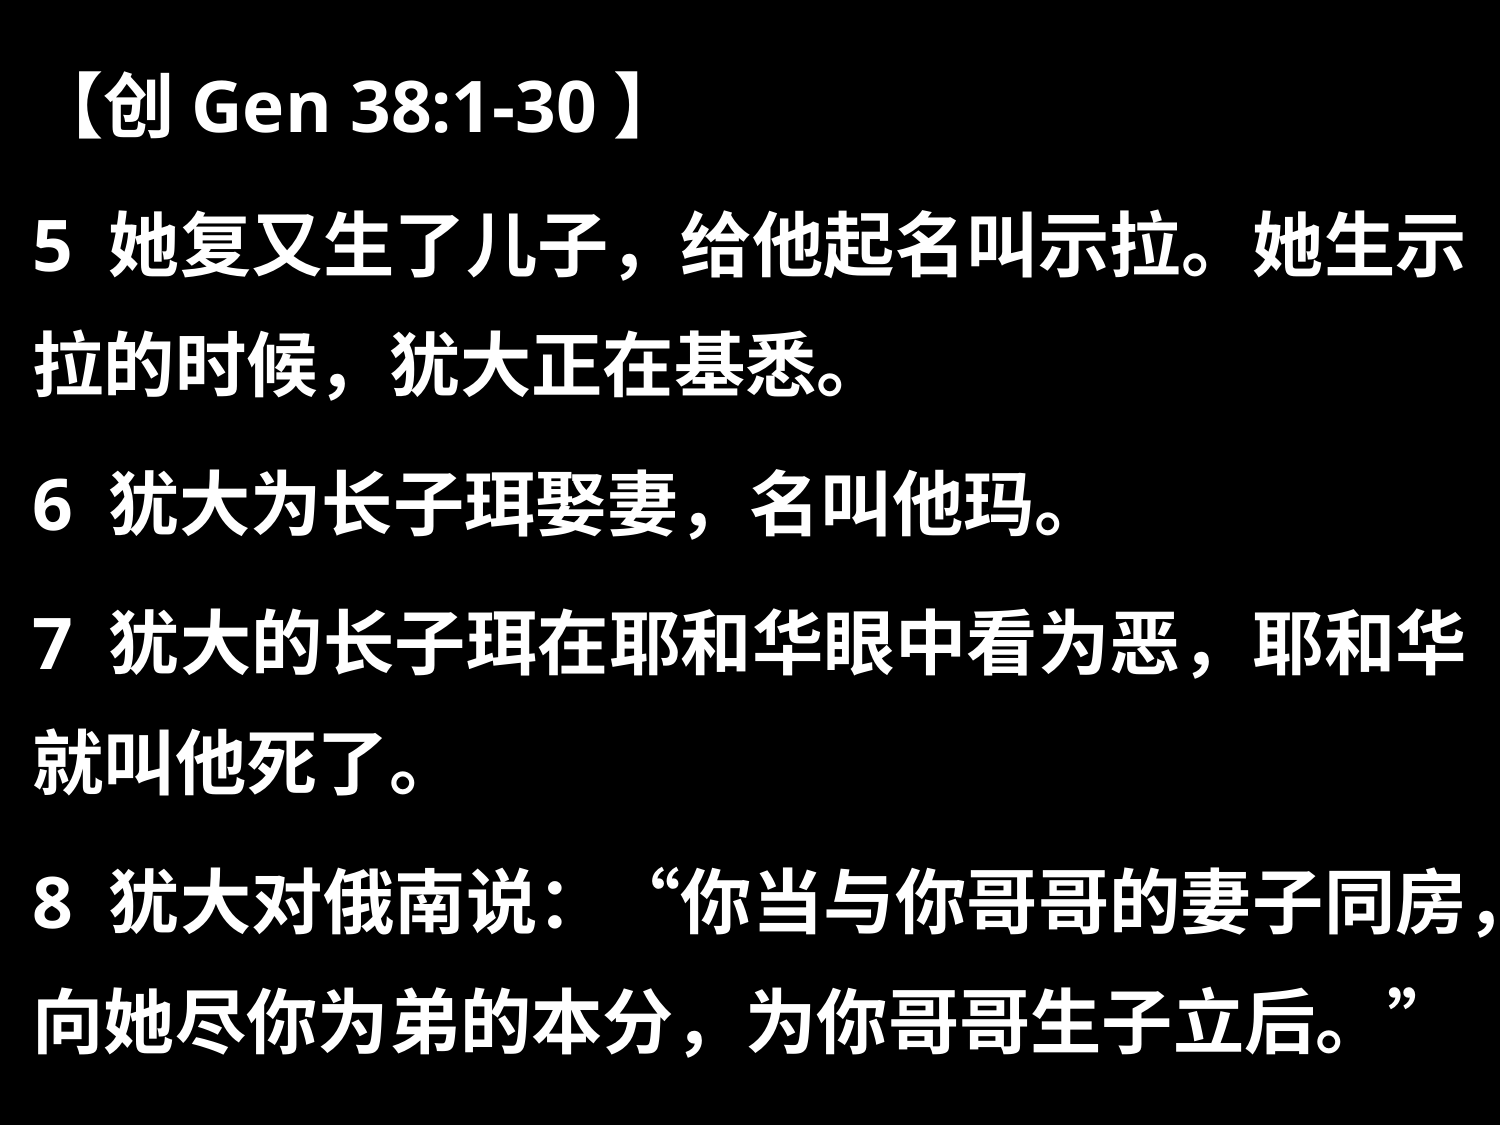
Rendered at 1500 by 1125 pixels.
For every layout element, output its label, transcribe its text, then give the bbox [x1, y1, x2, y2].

list 【创Gen 38:1-30】 5 她复又生了儿子，给他起名叫示拉。她生示拉的时候，犹大正在基悉。 6 犹大为长子珥娶妻，名叫他玛。 7 犹大的长子珥在耶和华眼中看为恶，耶和华就叫他死了。 8 犹大对俄南说：“你当与你哥哥的妻子同房，向她尽你为弟的本分，为你哥哥生子立后。” [17, 19, 1483, 1106]
